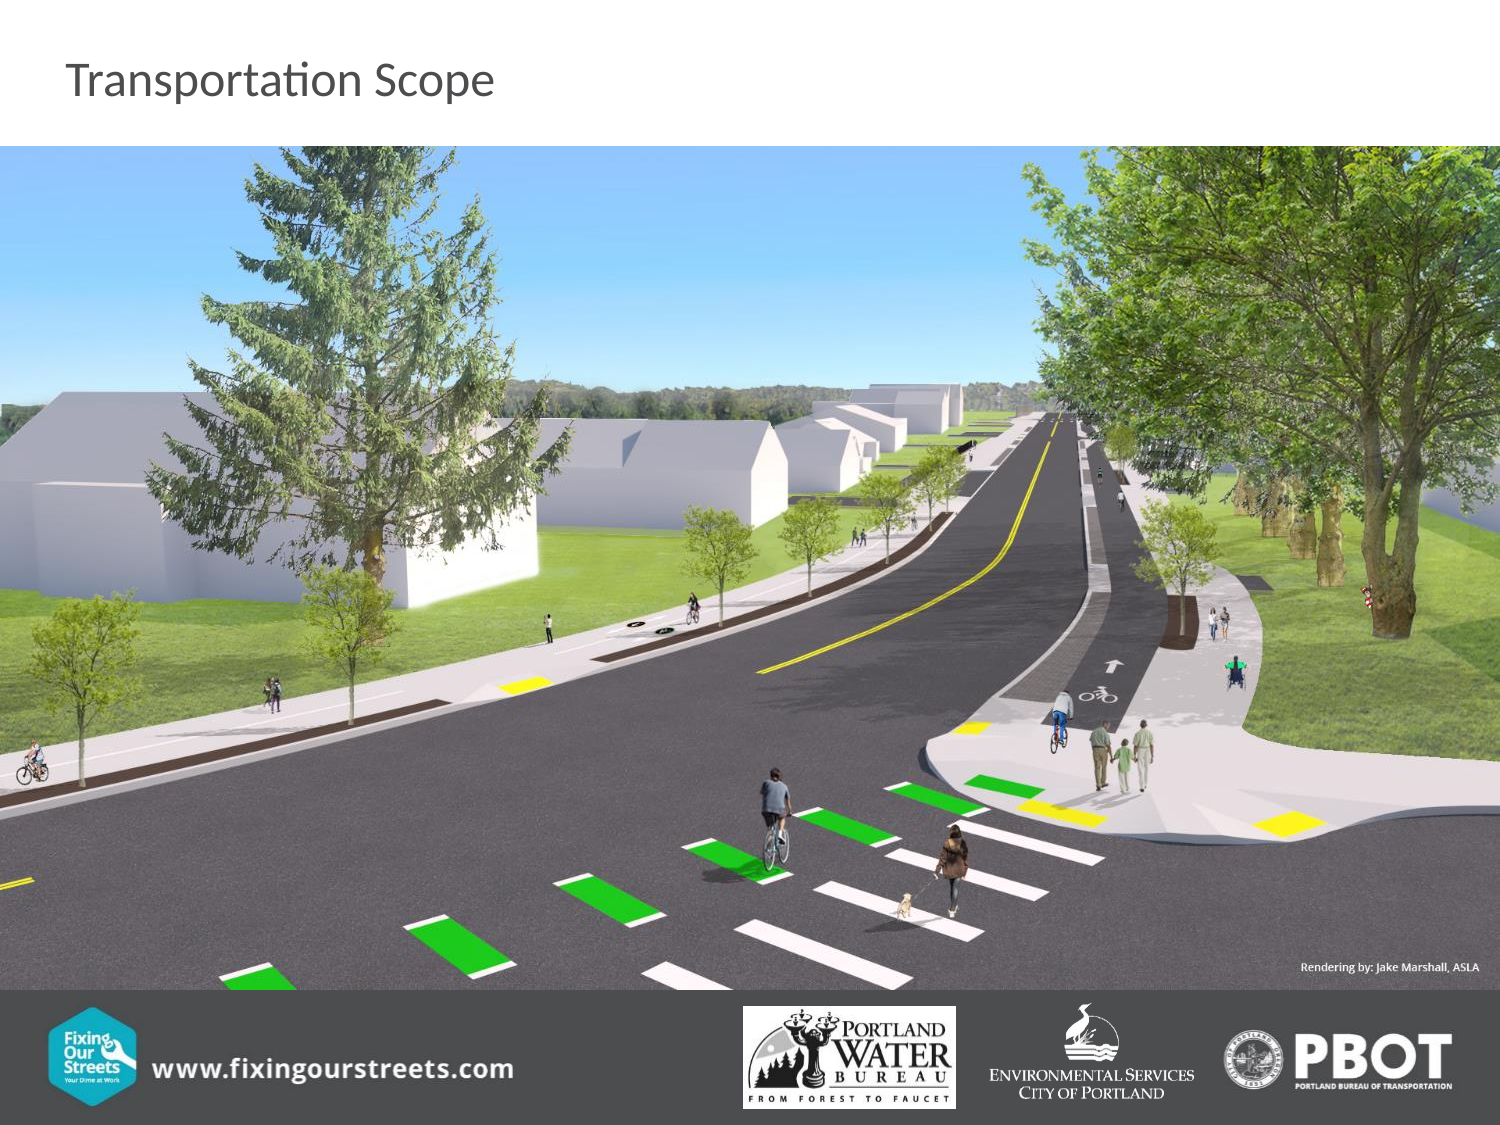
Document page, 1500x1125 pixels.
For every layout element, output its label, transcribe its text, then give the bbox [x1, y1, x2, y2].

text_box Transportation Scope [50, 38, 818, 114]
picture [0, 145, 1500, 1125]
